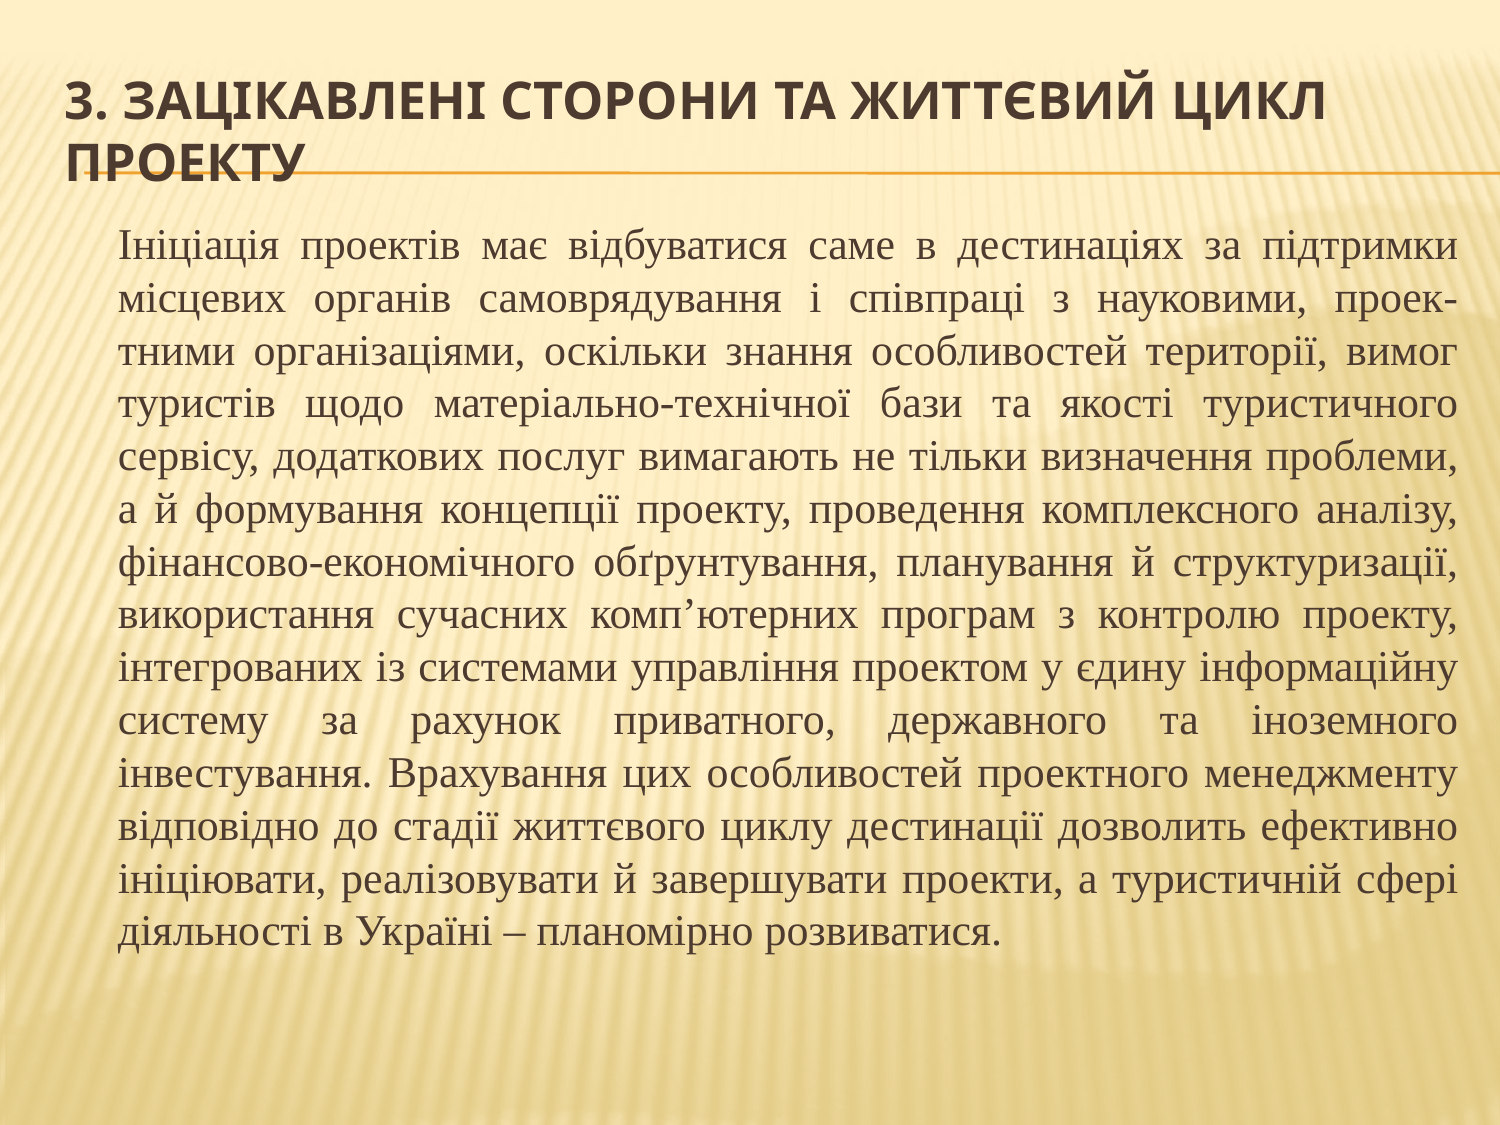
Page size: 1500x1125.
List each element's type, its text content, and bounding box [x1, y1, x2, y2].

list Ініціація проектів має відбуватися саме в дестинаціях за підтримки місцевих органів самоврядування і співпраці з науковими, проек-тними організаціями, оскільки знання особливостей території, вимог туристів щодо матеріально-технічної бази та якості туристичного сервісу, додаткових послуг вимагають не тільки визначення проблеми, а й формування концепції проекту, проведення комплексного аналізу, фінансово-економічного обґрунтування, планування й структуризації, використання сучасних комп’ютерних програм з контролю проекту, інтегрованих із системами управління проектом у єдину інформаційну систему за рахунок приватного, державного та іноземного інвестування. Врахування цих особливостей проектного менеджменту відповідно до стадії життєвого циклу дестинації дозволить ефективно ініціювати, реалізовувати й завершувати проекти, а туристичній сфері діяльності в Україні – планомірно розвиватися. [50, 208, 1475, 998]
title 3. Зацікавлені сторони та життєвий цикл проекту [50, 75, 1475, 185]
